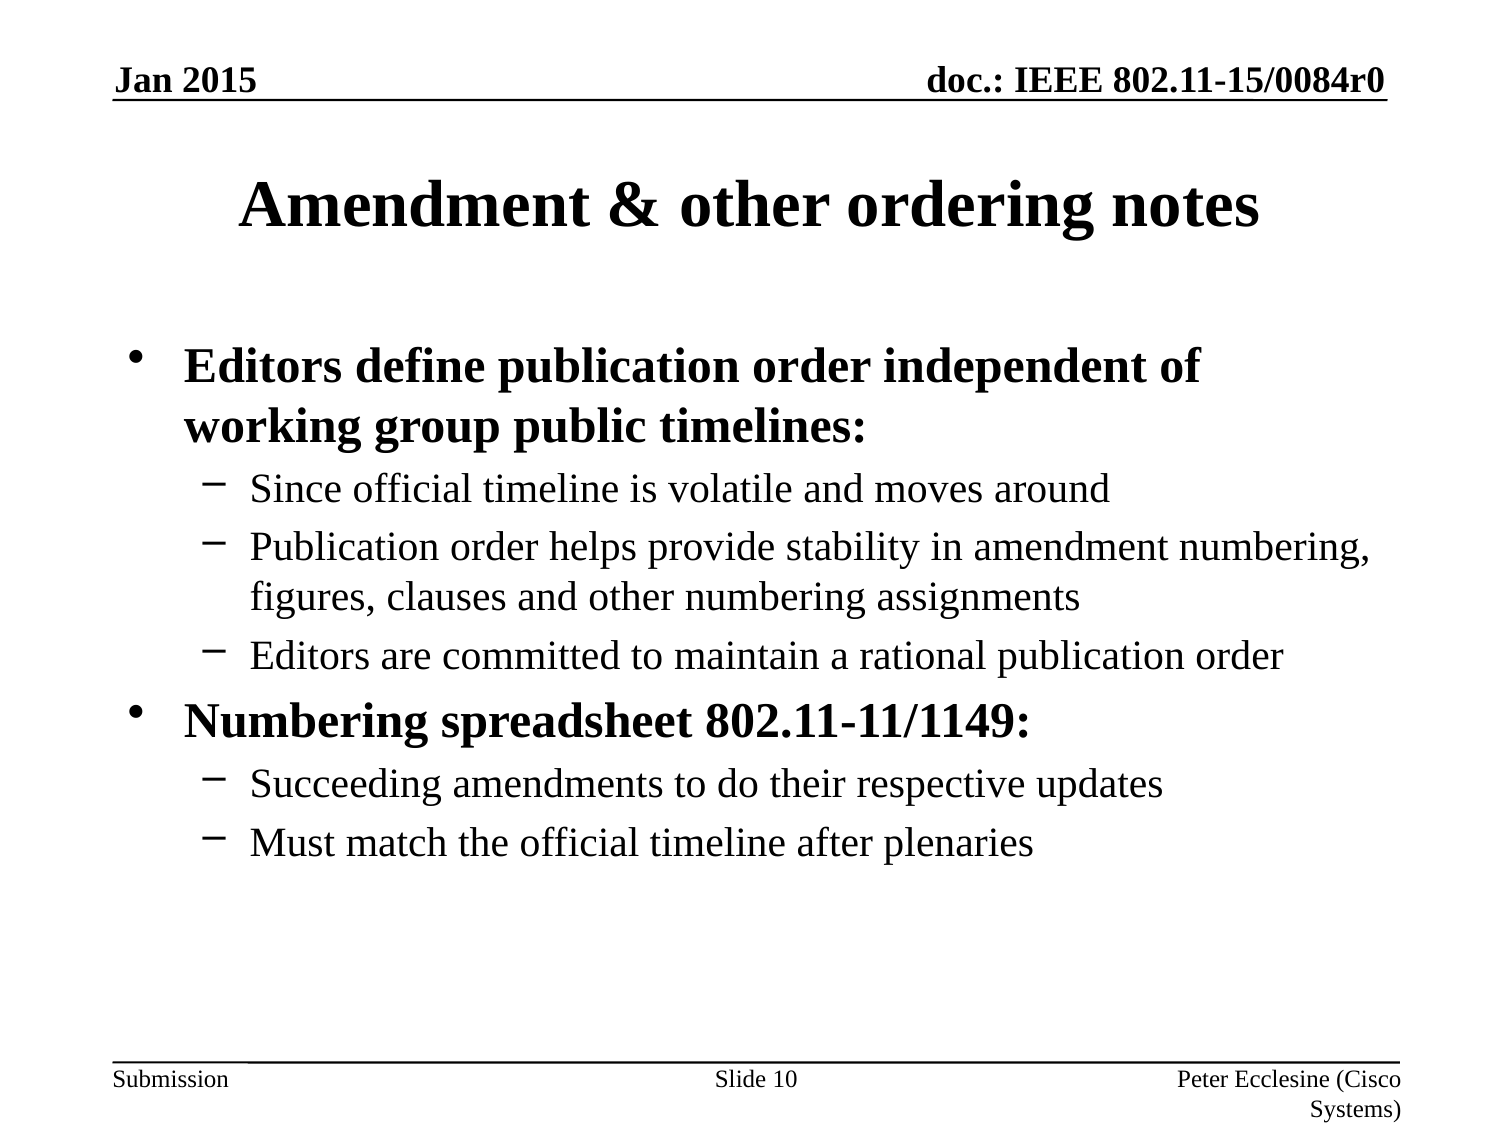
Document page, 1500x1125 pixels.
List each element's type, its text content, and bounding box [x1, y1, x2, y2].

list Editors define publication order independent of working group public timelines: Since official timeline is volatile and moves around Publication order helps provide stability in amendment numbering, figures, clauses and other numbering assignments Editors are committed to maintain a rational publication order Numbering spreadsheet 802.11-11/1149: Succeeding amendments to do their respective updates Must match the official timeline after plenaries [112, 324, 1388, 1051]
footer Peter Ecclesine (Cisco Systems) [1164, 1061, 1402, 1093]
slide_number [114, 54, 272, 101]
slide_number Slide 10 [714, 1061, 798, 1093]
title Amendment & other ordering notes [112, 112, 1388, 288]
